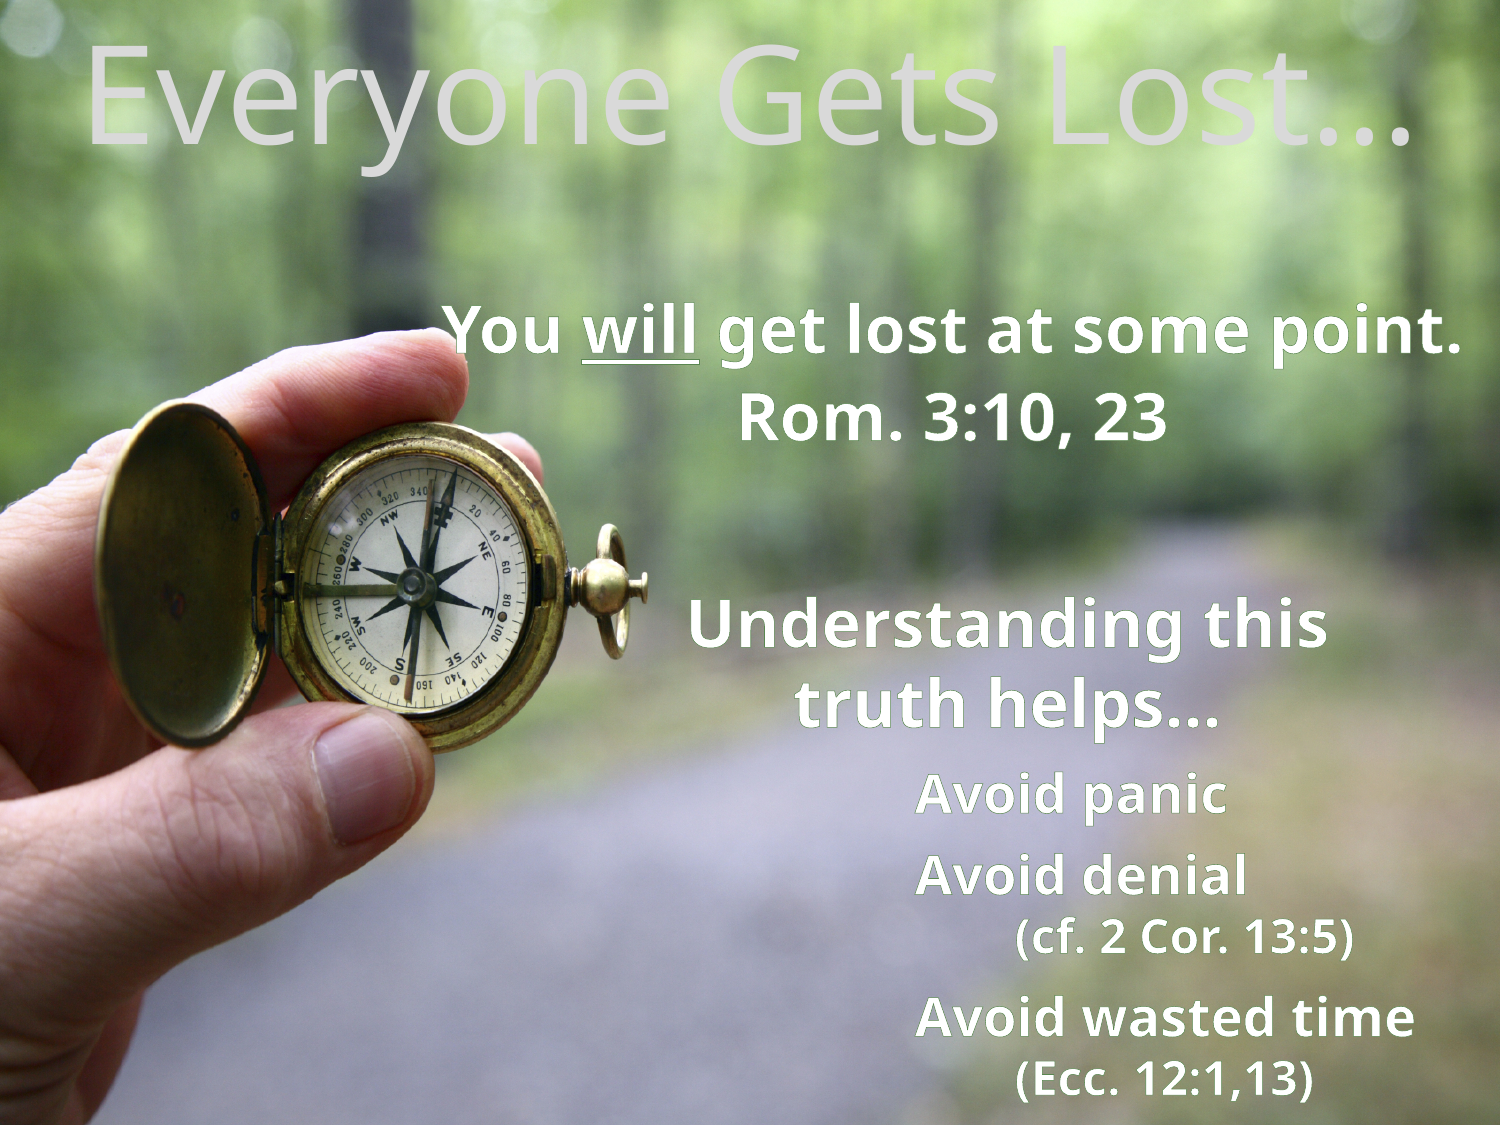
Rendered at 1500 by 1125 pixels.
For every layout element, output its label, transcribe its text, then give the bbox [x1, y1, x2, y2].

text_box You will get lost at some point. [404, 279, 1500, 374]
text_box Understanding this truth helps… [662, 573, 1353, 748]
text_box Avoid panic [899, 751, 1485, 832]
text_box Rom. 3:10, 23 [696, 374, 1209, 462]
picture [0, 180, 1500, 1125]
text_box Avoid wasted time (Ecc. 12:1,13) [899, 975, 1485, 1113]
title Everyone Gets Lost… [0, 0, 1500, 180]
text_box Avoid denial (cf. 2 Cor. 13:5) [899, 833, 1485, 971]
